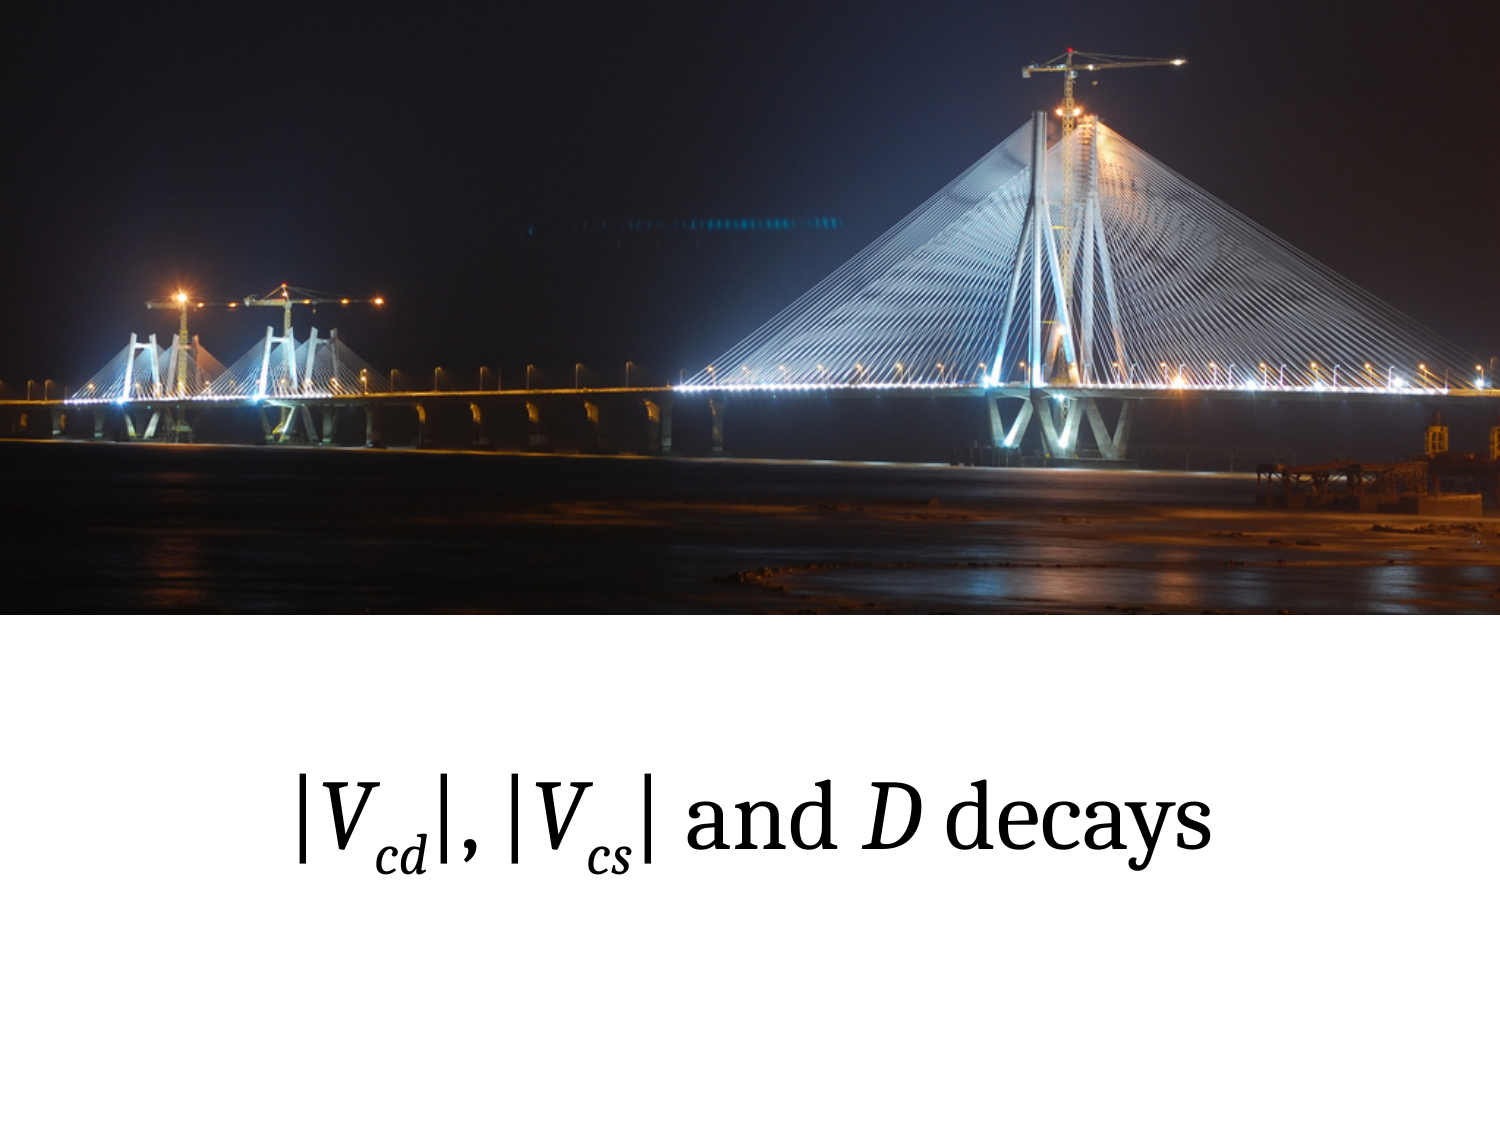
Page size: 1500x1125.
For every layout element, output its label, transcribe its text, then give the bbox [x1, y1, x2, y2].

picture [0, 0, 1500, 615]
title |Vcd|, |Vcs| and D decays [0, 658, 1500, 894]
